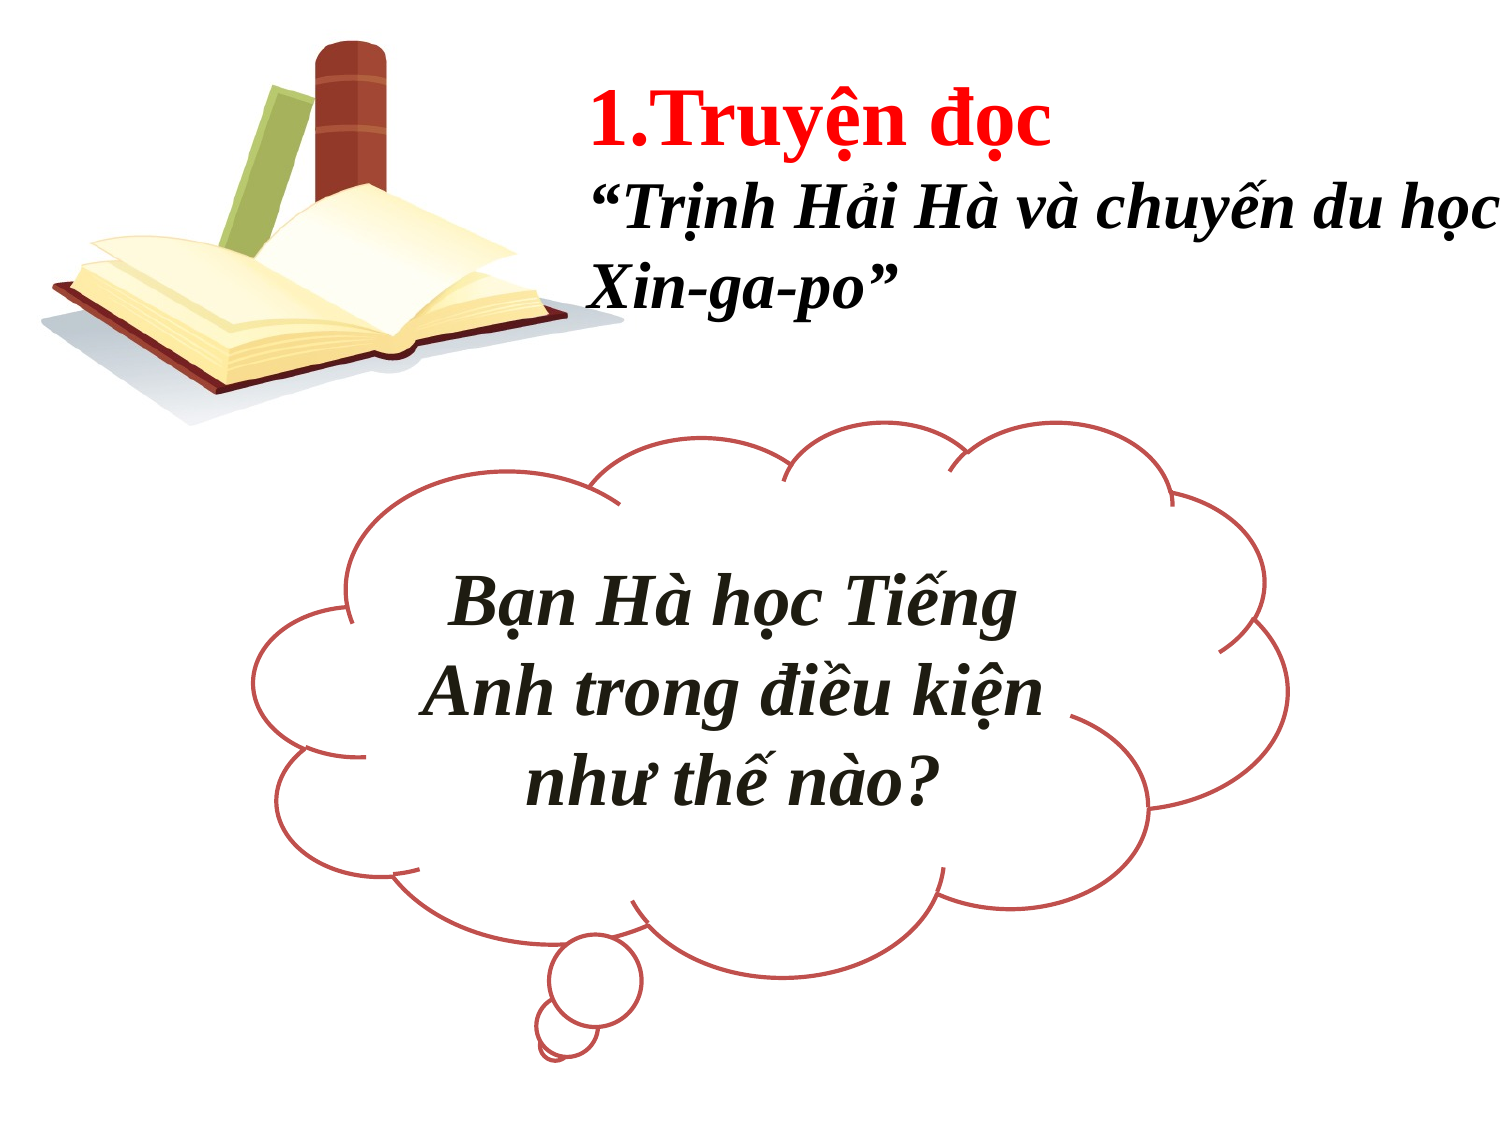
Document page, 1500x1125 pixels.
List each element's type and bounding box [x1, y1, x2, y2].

list [0, 0, 1492, 1125]
